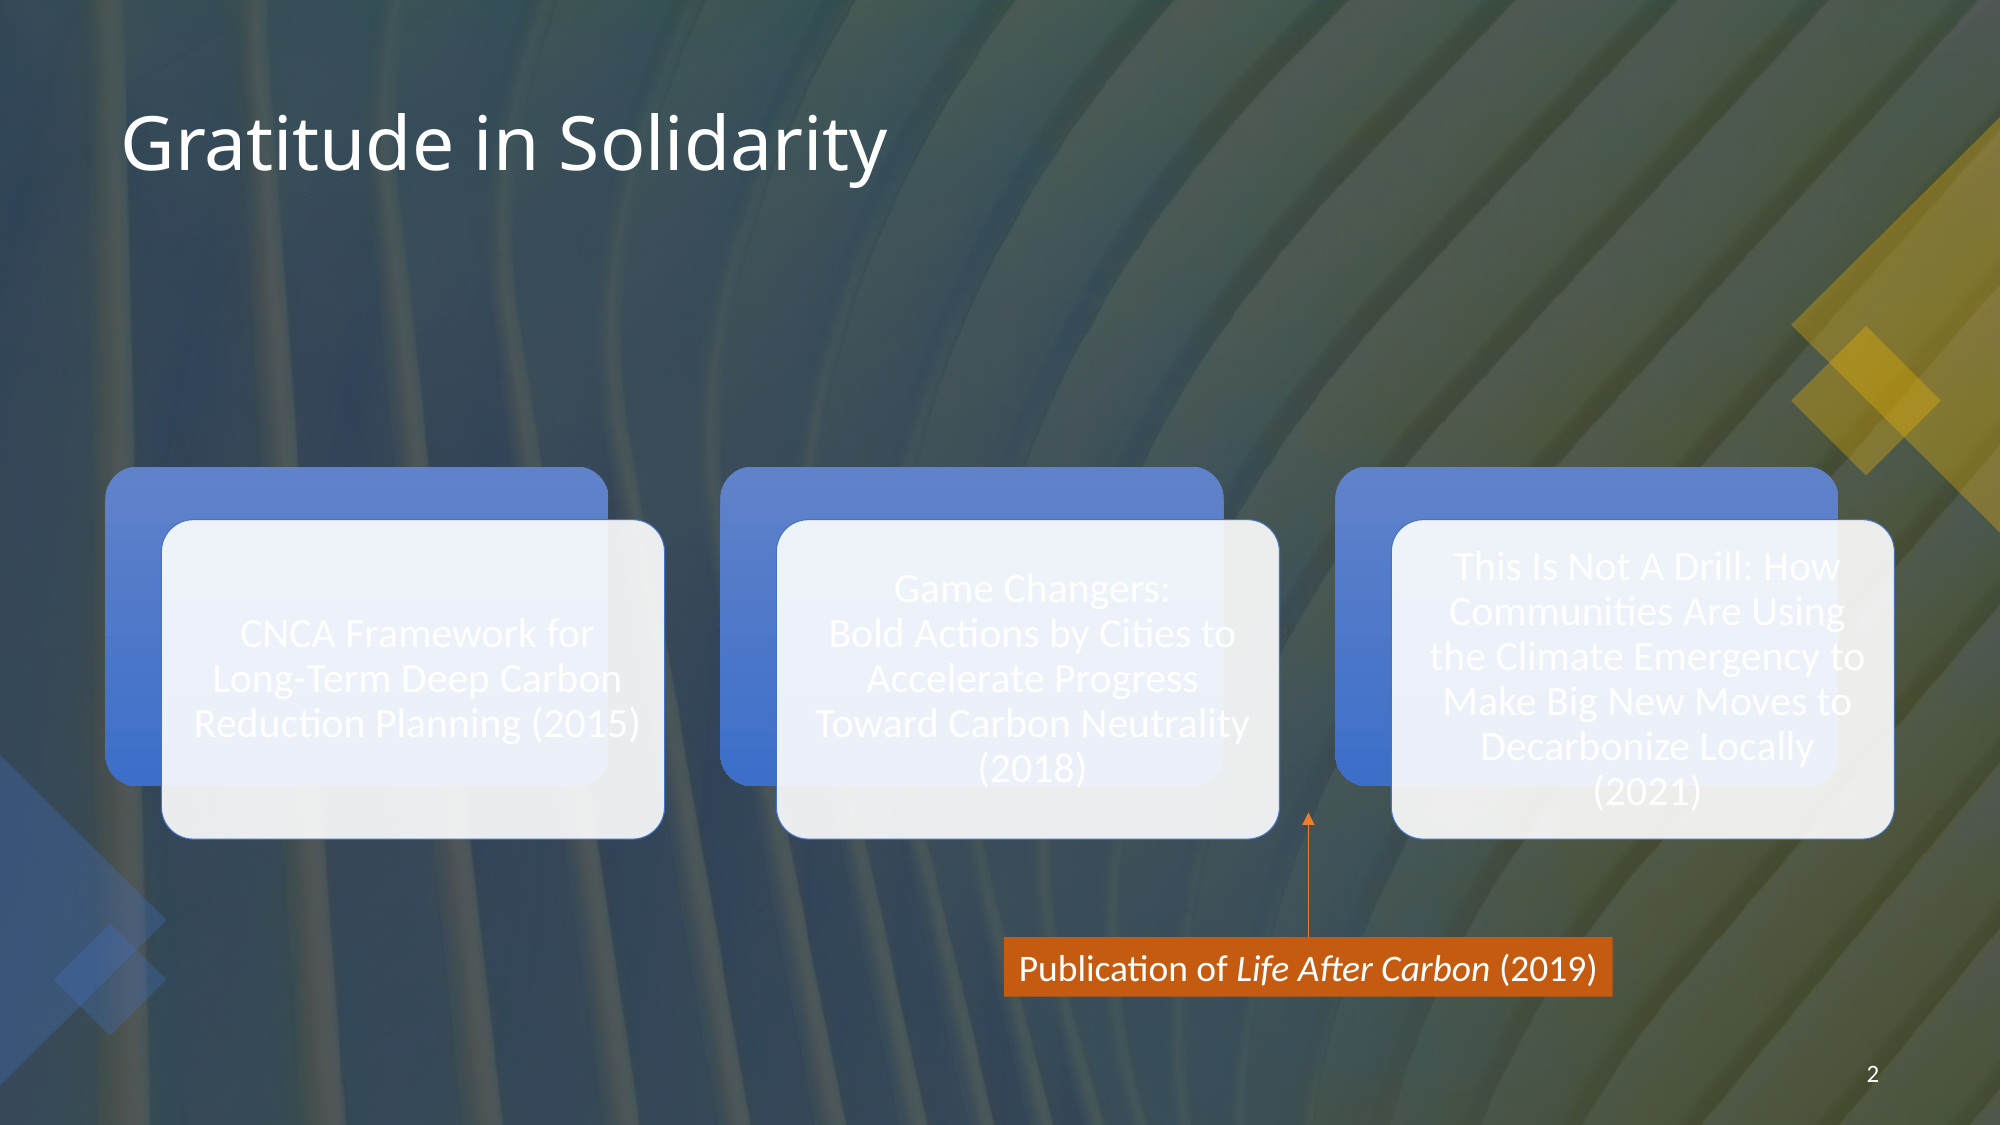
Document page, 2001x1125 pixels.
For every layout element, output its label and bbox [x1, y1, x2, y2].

picture [0, 0, 2000, 1125]
list [105, 292, 1895, 1014]
